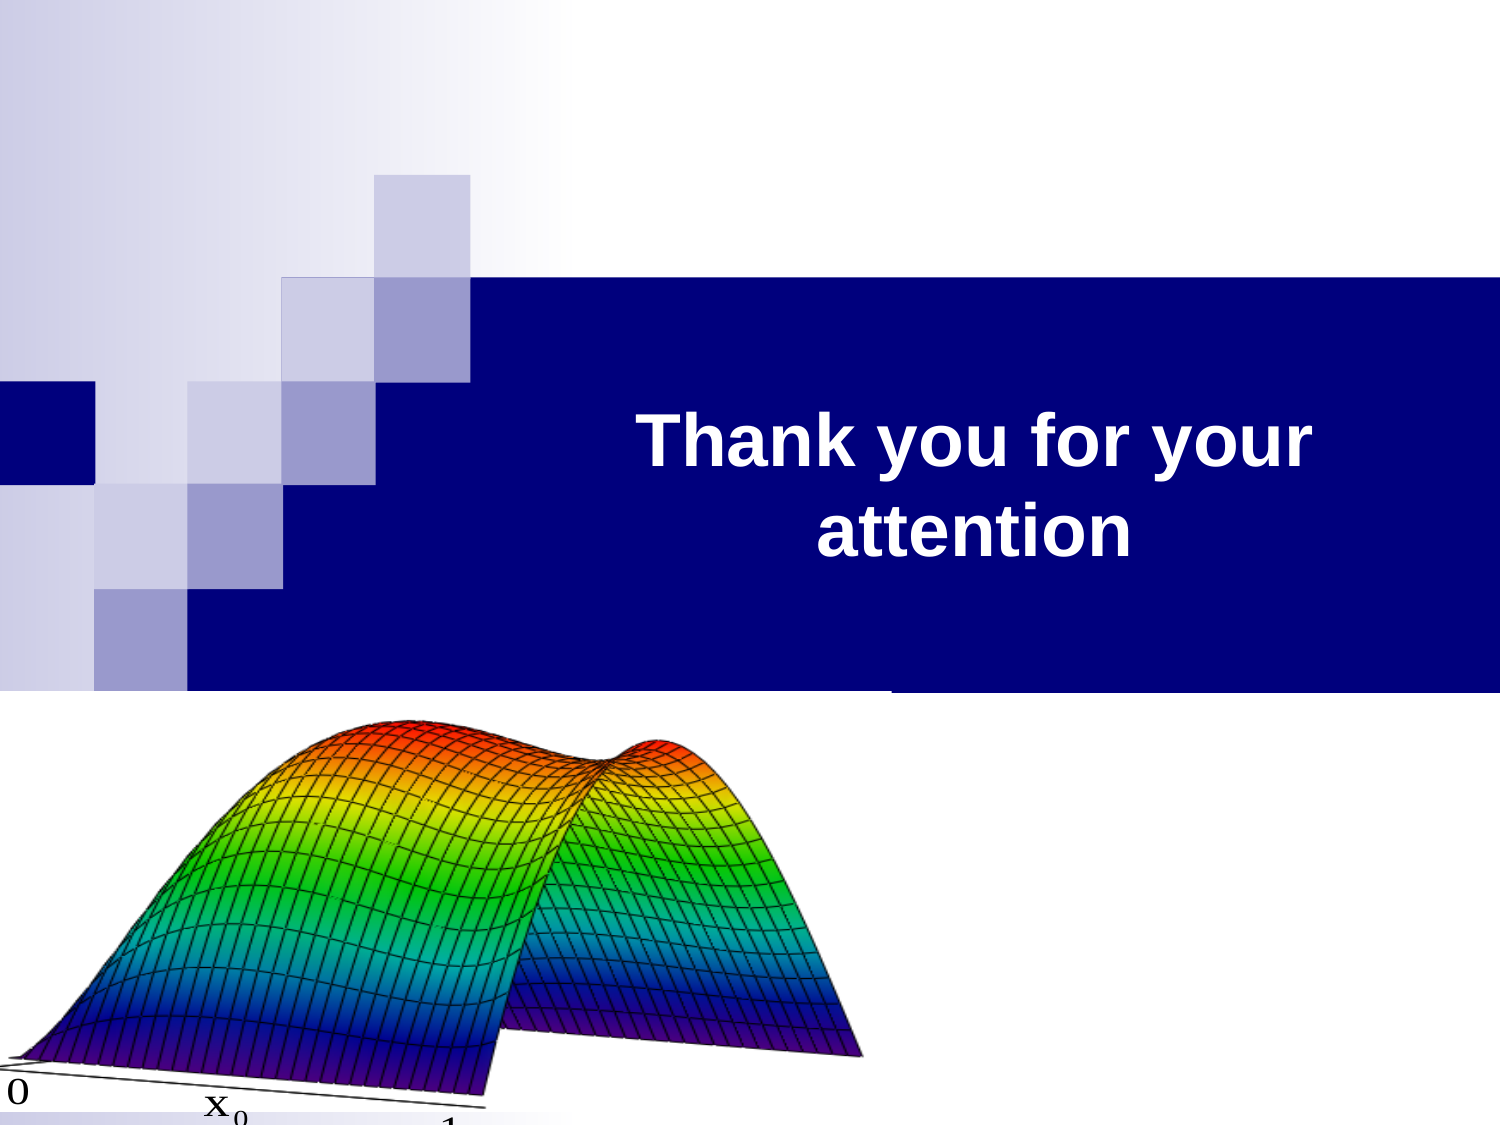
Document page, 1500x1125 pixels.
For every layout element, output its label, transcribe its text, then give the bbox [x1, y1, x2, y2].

title Thank you for your attention [474, 299, 1475, 663]
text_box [0, 691, 892, 1125]
